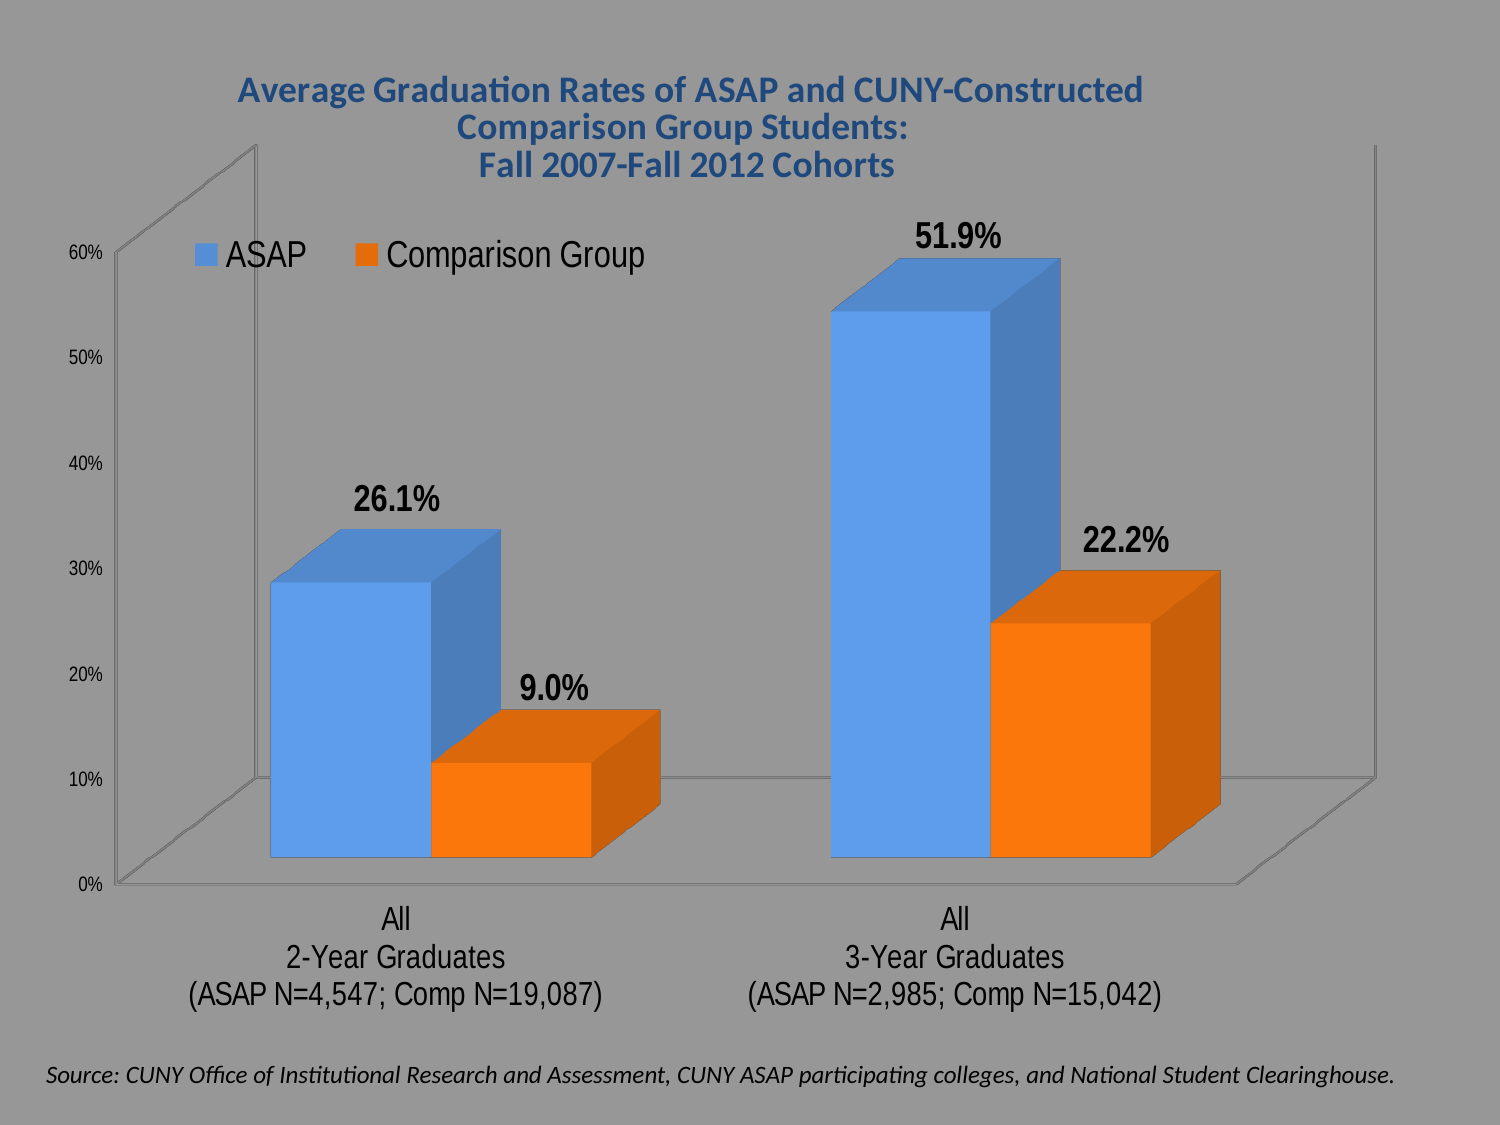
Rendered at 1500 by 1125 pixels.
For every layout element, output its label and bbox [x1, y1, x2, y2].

chart [29, 49, 1405, 1052]
picture [0, 0, 1500, 1125]
